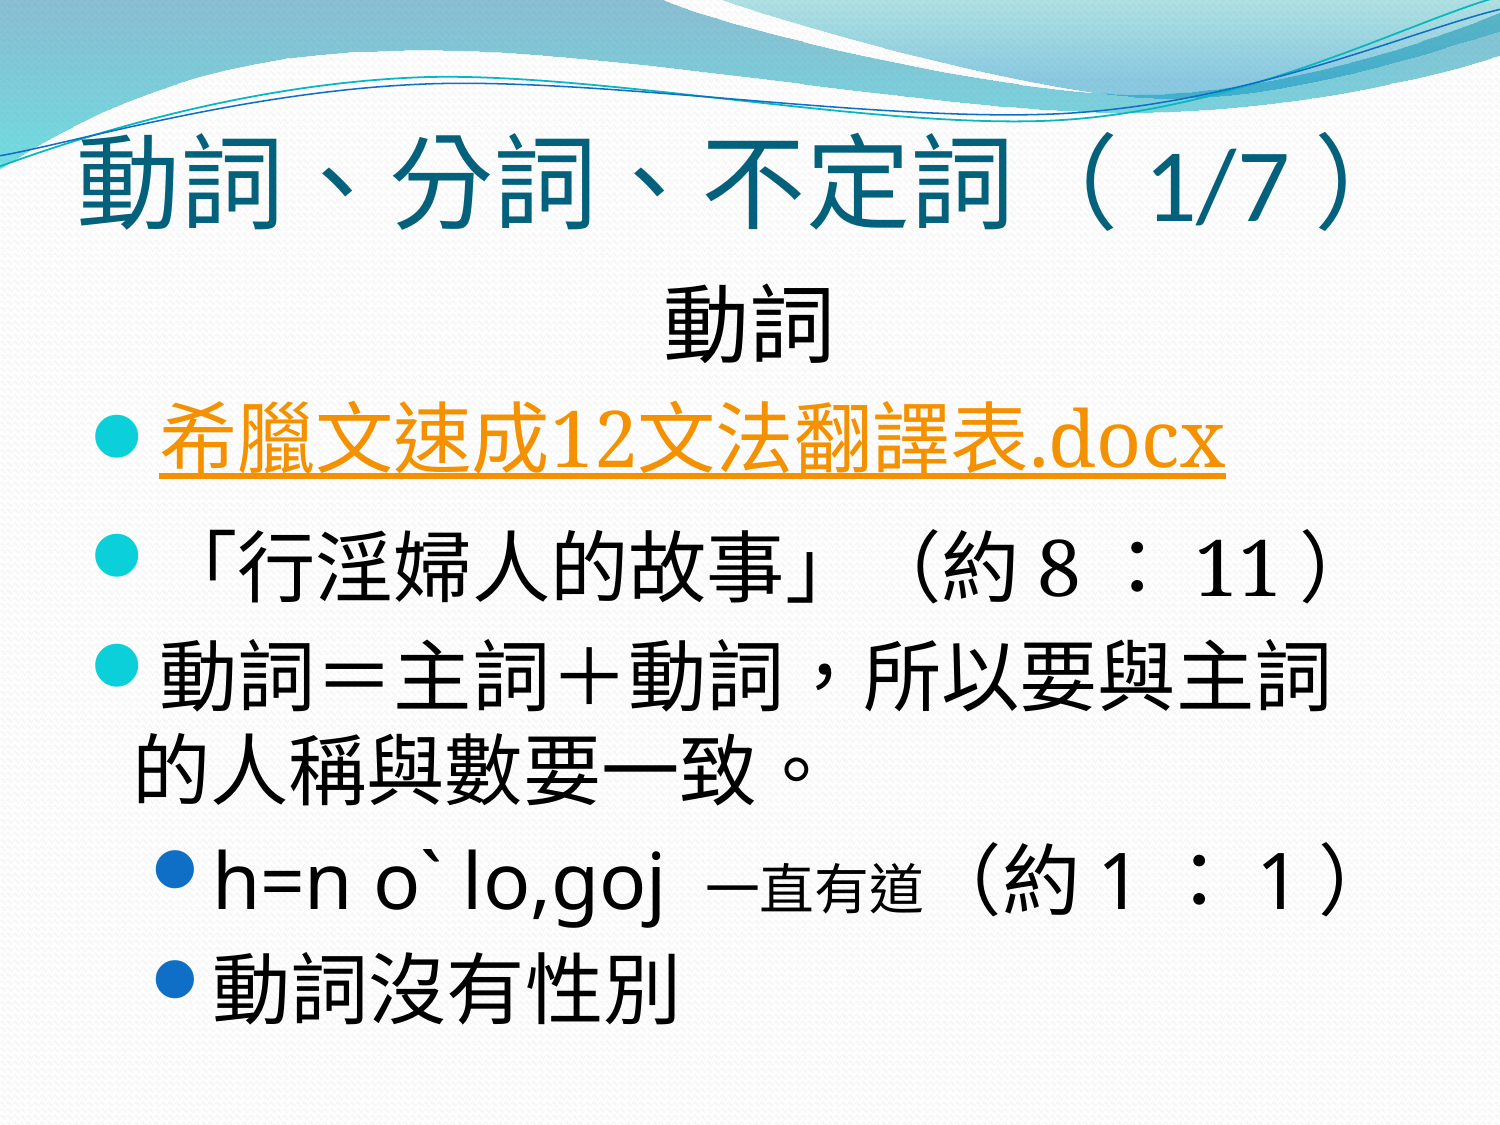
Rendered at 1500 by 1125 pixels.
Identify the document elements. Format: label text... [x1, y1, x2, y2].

list 動詞 希臘文速成12文法翻譯表.docx 「行淫婦人的故事」（約8：11） 動詞＝主詞＋動詞，所以要與主詞的人稱與數要一致。 h=n o` lo,goj 一直有道（約1：1） 動詞沒有性別 [75, 262, 1425, 1071]
title 動詞、分詞、不定詞（1/7） [76, 54, 1427, 243]
